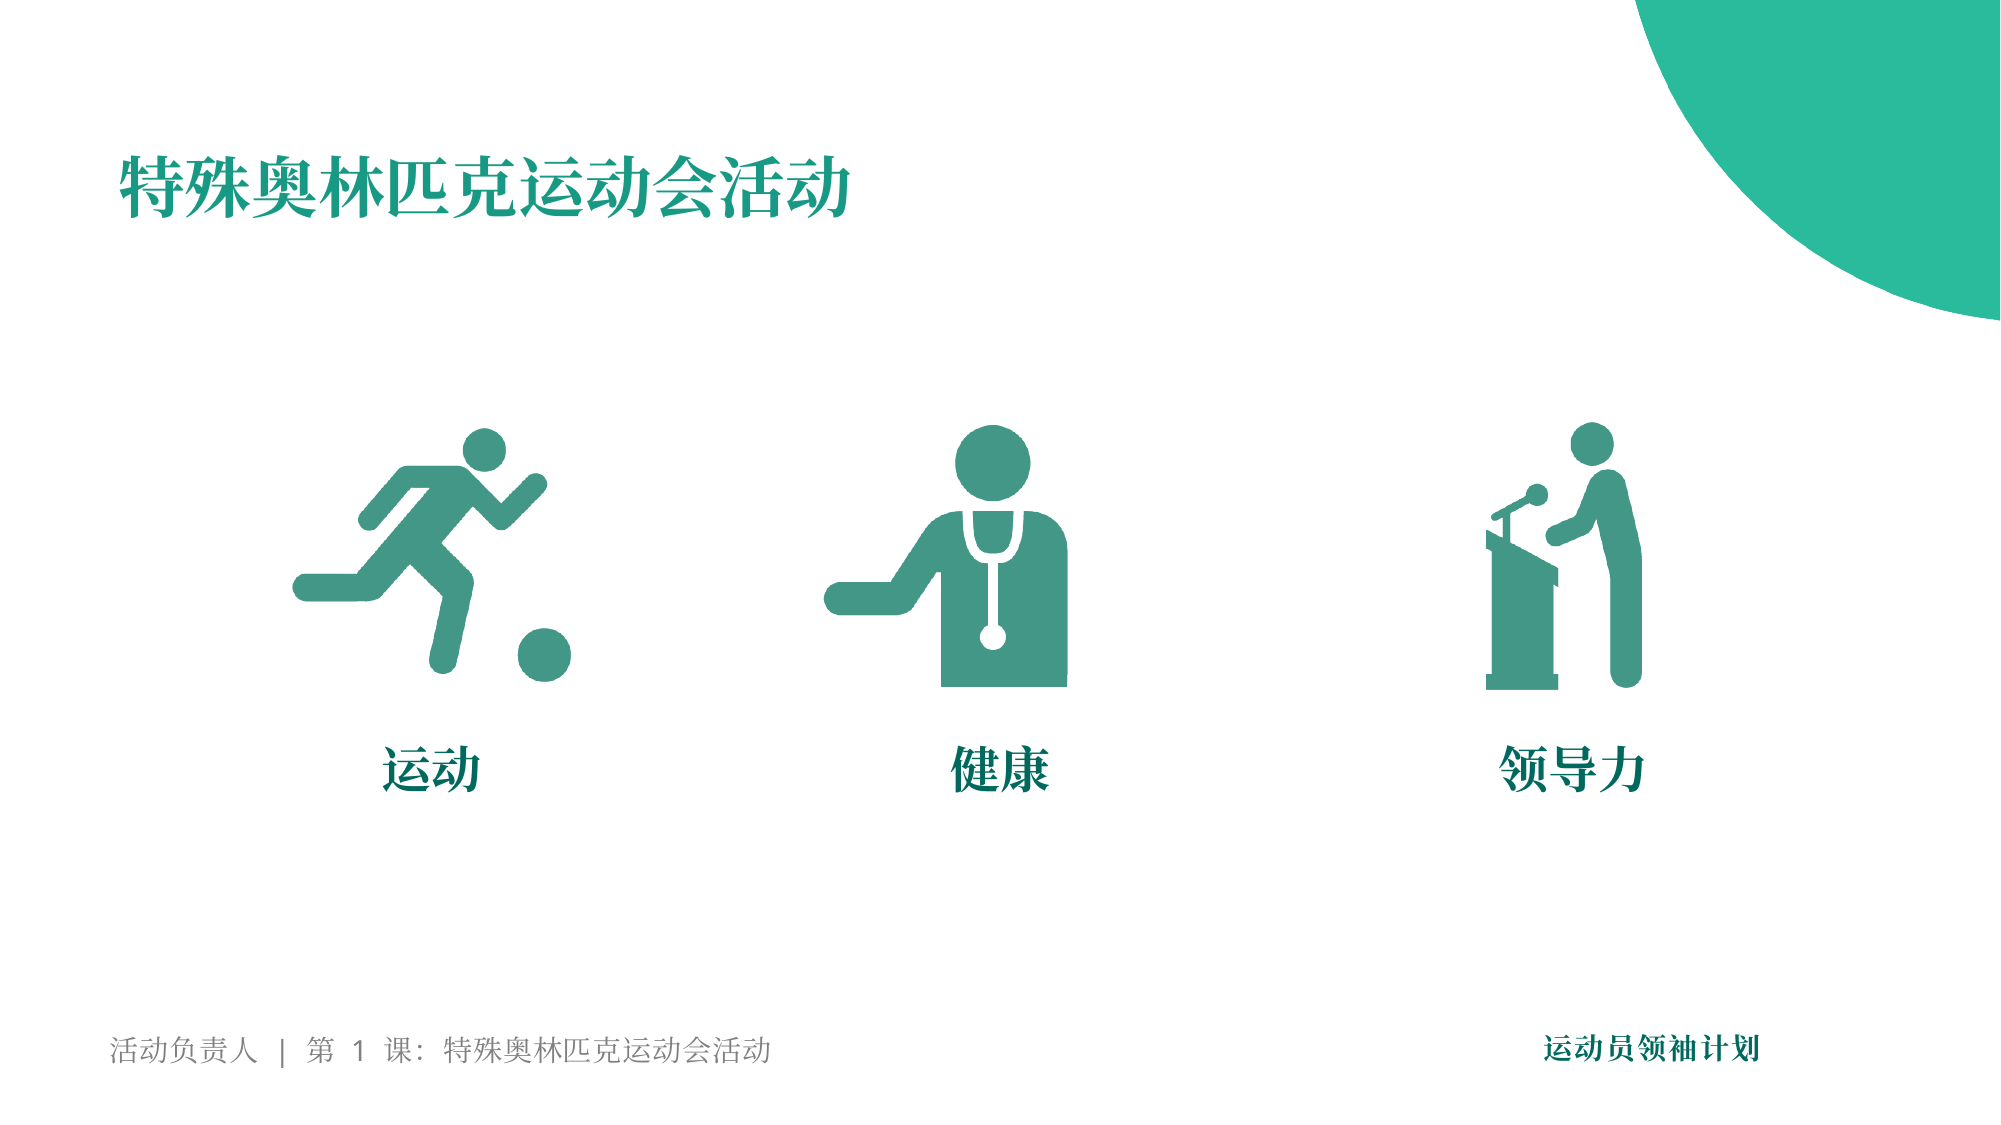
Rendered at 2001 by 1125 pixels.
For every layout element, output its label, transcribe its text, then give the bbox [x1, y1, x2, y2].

picture [0, 0, 2001, 1125]
text_box 运动 [304, 730, 560, 806]
text_box 健康 [872, 730, 1128, 806]
text_box 活动负责人 | 第 1 课：特殊奥林匹克运动会活动 [94, 1024, 1024, 1075]
text_box 领导力 [1375, 730, 1773, 806]
list 特殊奥林匹克运动会活动 [103, 147, 1677, 243]
